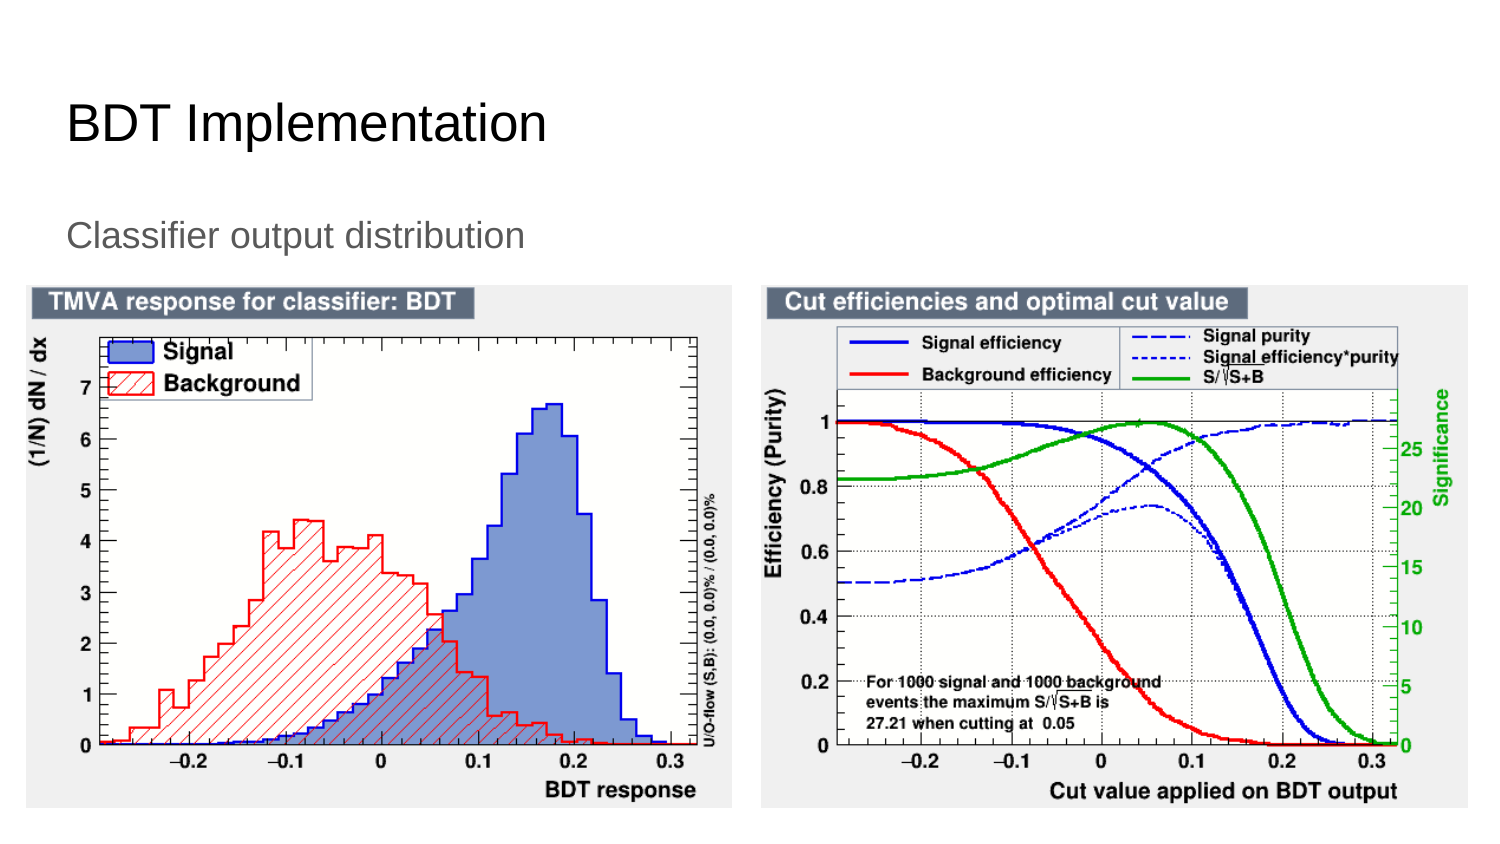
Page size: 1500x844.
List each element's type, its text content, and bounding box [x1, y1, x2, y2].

title BDT Implementation [51, 72, 1449, 167]
picture [761, 285, 1468, 809]
list Classifier output distribution [51, 189, 1449, 750]
picture [26, 285, 733, 809]
